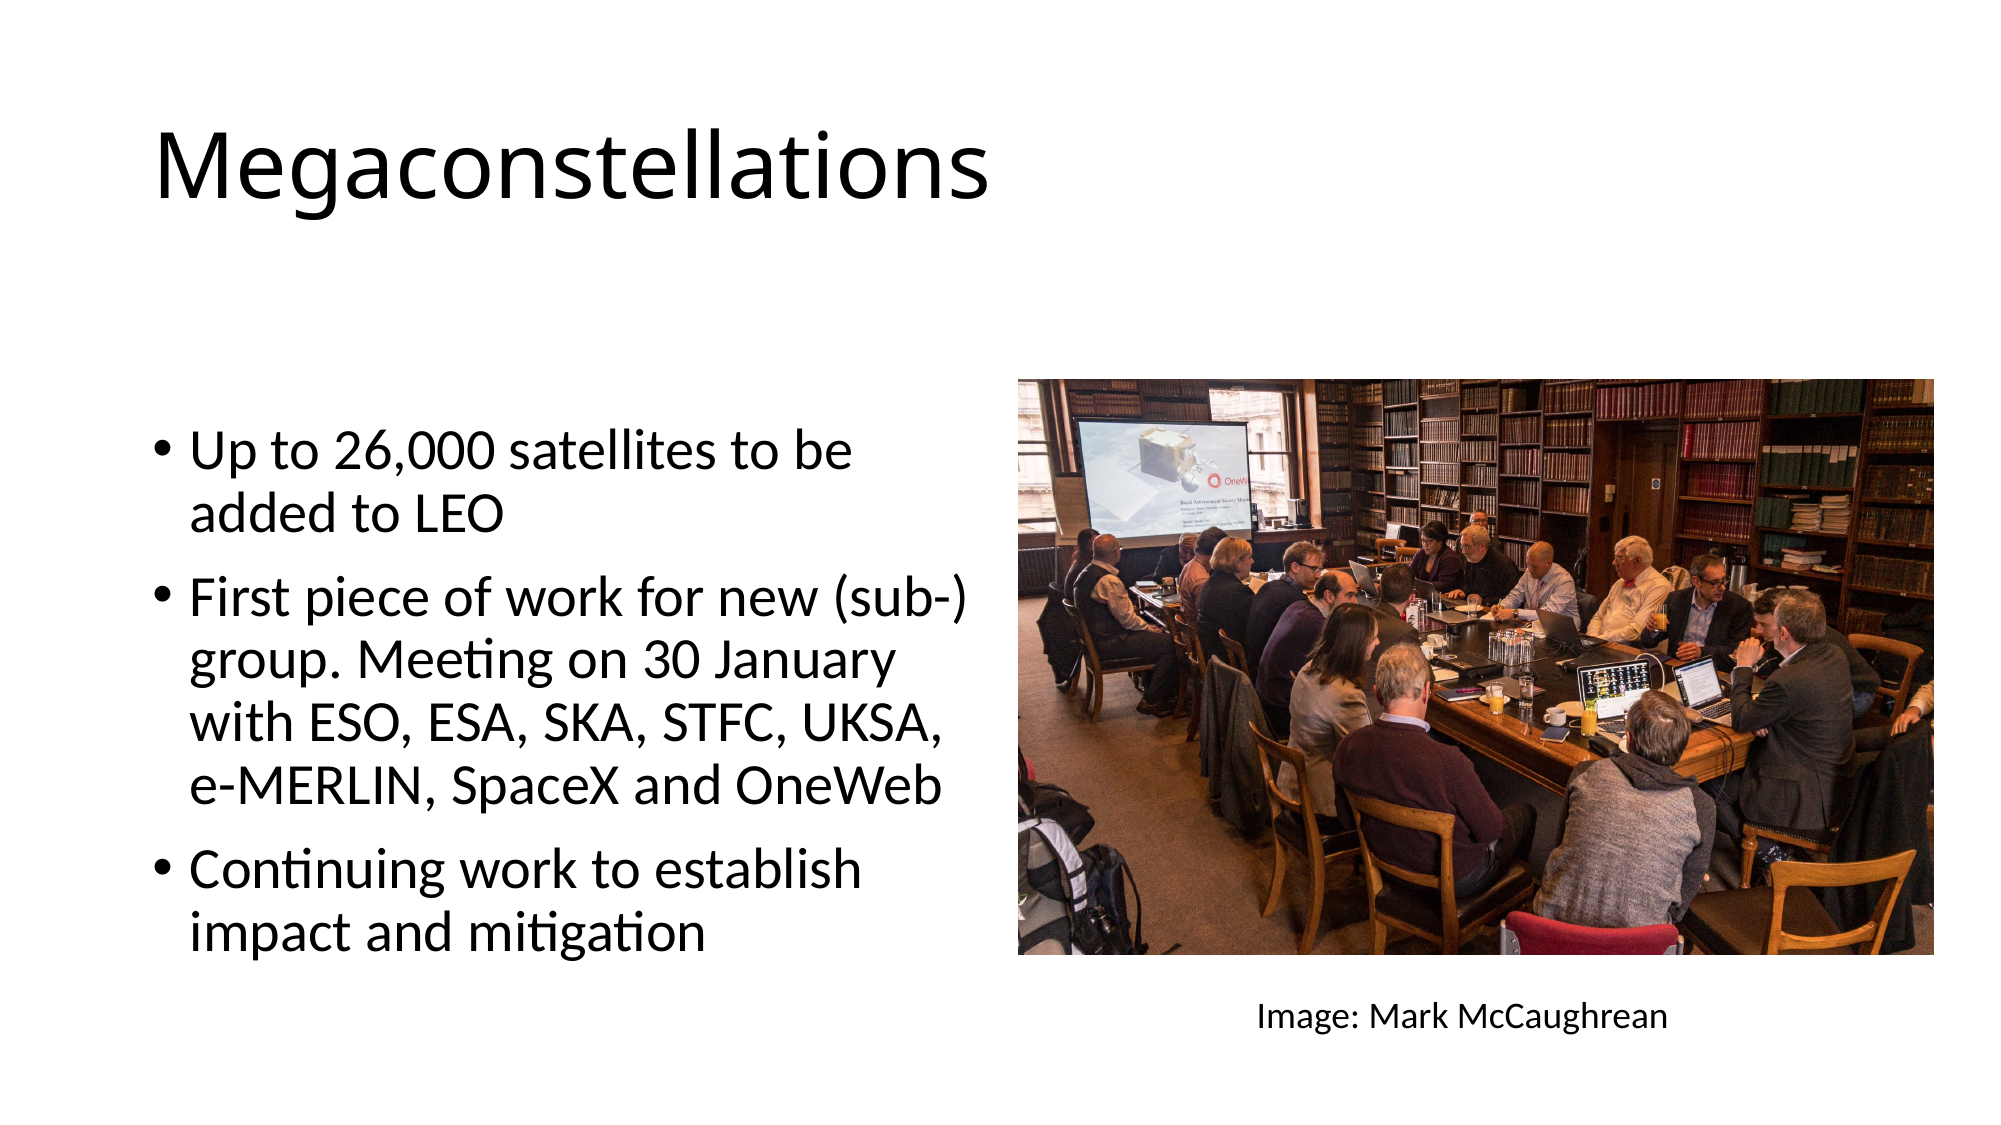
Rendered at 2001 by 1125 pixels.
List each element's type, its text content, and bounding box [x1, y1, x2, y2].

text_box Image: Mark McCaughrean [1073, 983, 1853, 1044]
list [1018, 379, 1934, 955]
text_box Up to 26,000 satellites to be added to LEO First piece of work for new (sub-) group. Meeting on 30 January with ESO, ESA, SKA, STFC, UKSA, e-MERLIN, SpaceX and OneWeb Continuing work to establish impact and mitigation [137, 320, 1019, 972]
title Megaconstellations [137, 59, 1863, 278]
